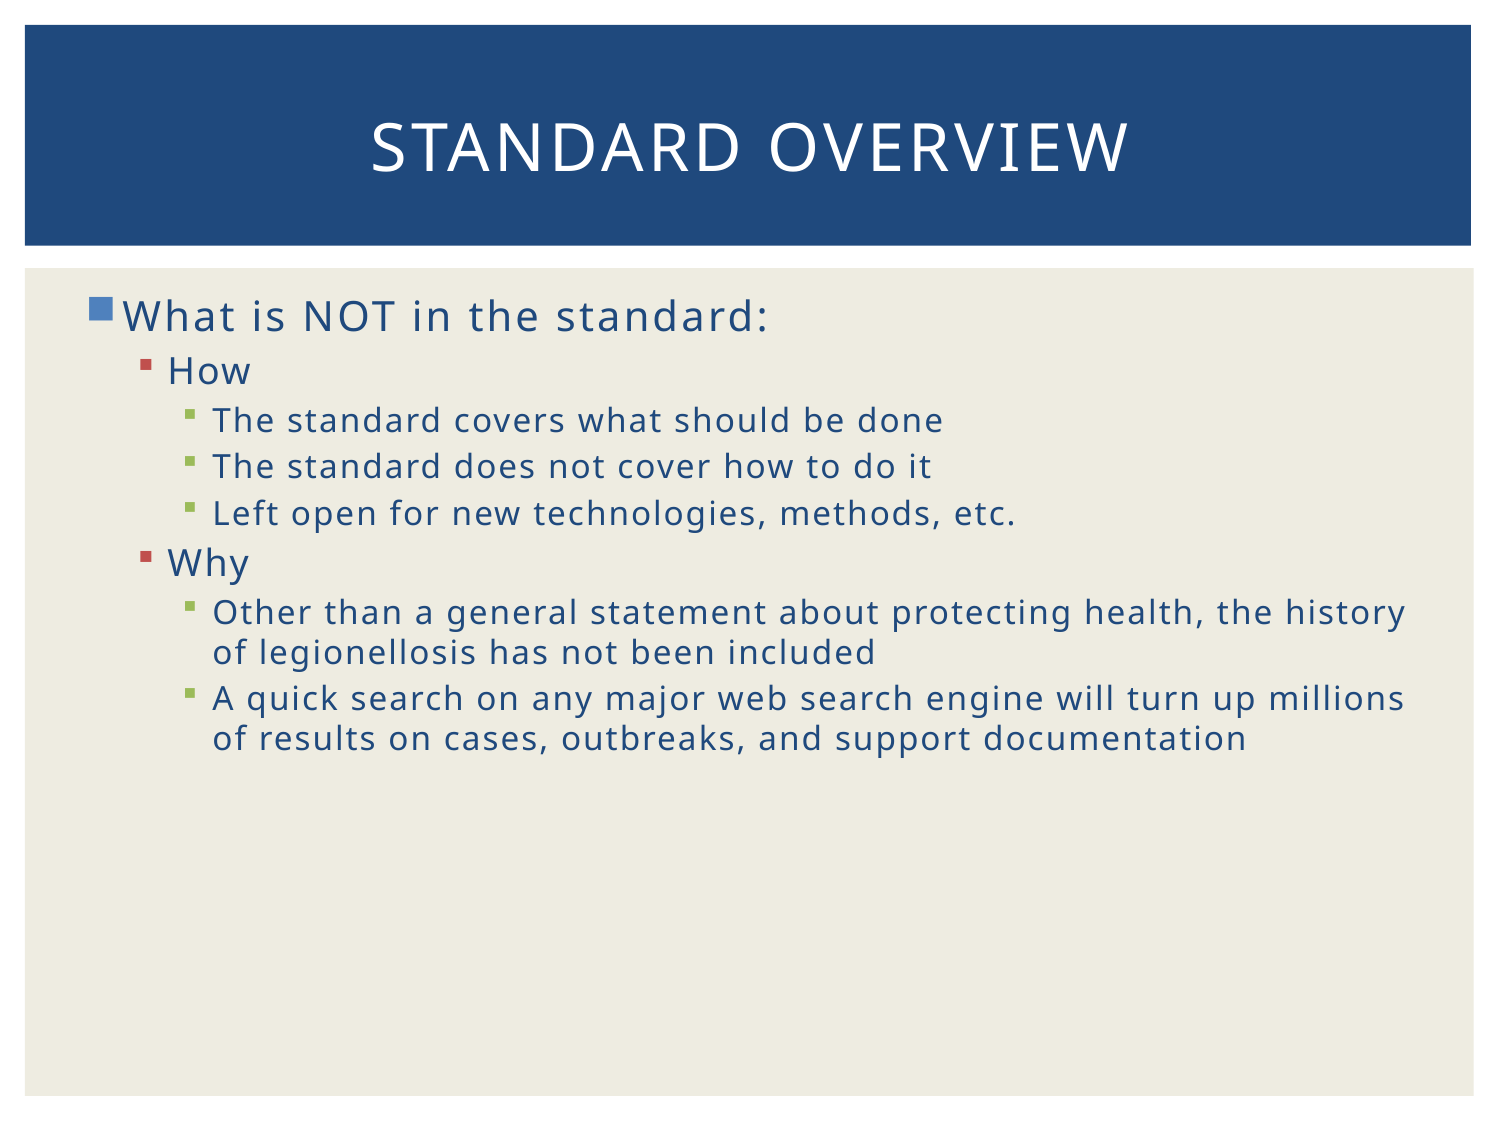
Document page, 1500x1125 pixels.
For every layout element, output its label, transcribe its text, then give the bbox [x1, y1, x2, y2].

title Standard Overview [62, 58, 1438, 232]
list What is NOT in the standard: How The standard covers what should be done The standard does not cover how to do it Left open for new technologies, methods, etc. Why Other than a general statement about protecting health, the history of legionellosis has not been included A quick search on any major web search engine will turn up millions of results on cases, outbreaks, and support documentation [62, 281, 1442, 1005]
